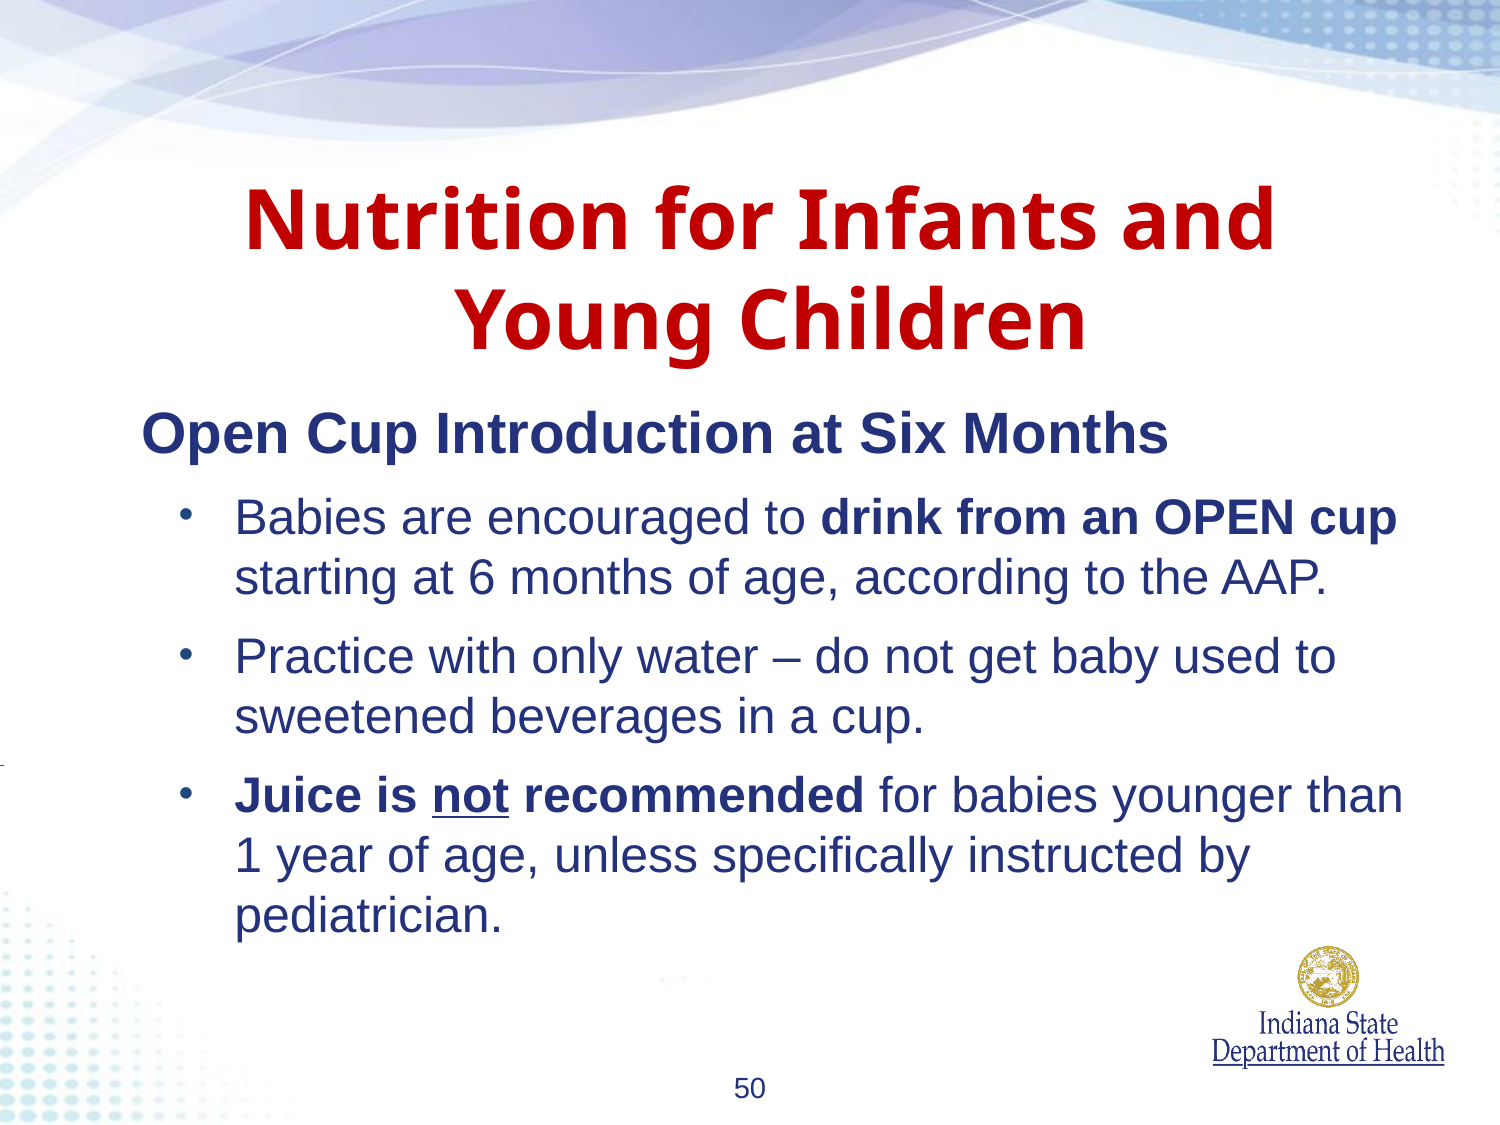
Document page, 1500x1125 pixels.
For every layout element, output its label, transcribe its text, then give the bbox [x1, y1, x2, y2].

picture [0, 0, 1500, 1125]
text_box Open Cup Introduction at Six Months Babies are encouraged to drink from an OPEN cup starting at 6 months of age, according to the AAP. Practice with only water – do not get baby used to sweetened beverages in a cup. Juice is not recommended for babies younger than 1 year of age, unless specifically instructed by pediatrician. [108, 387, 1436, 1005]
text_box Nutrition for Infants and Young Children [130, 141, 1414, 392]
